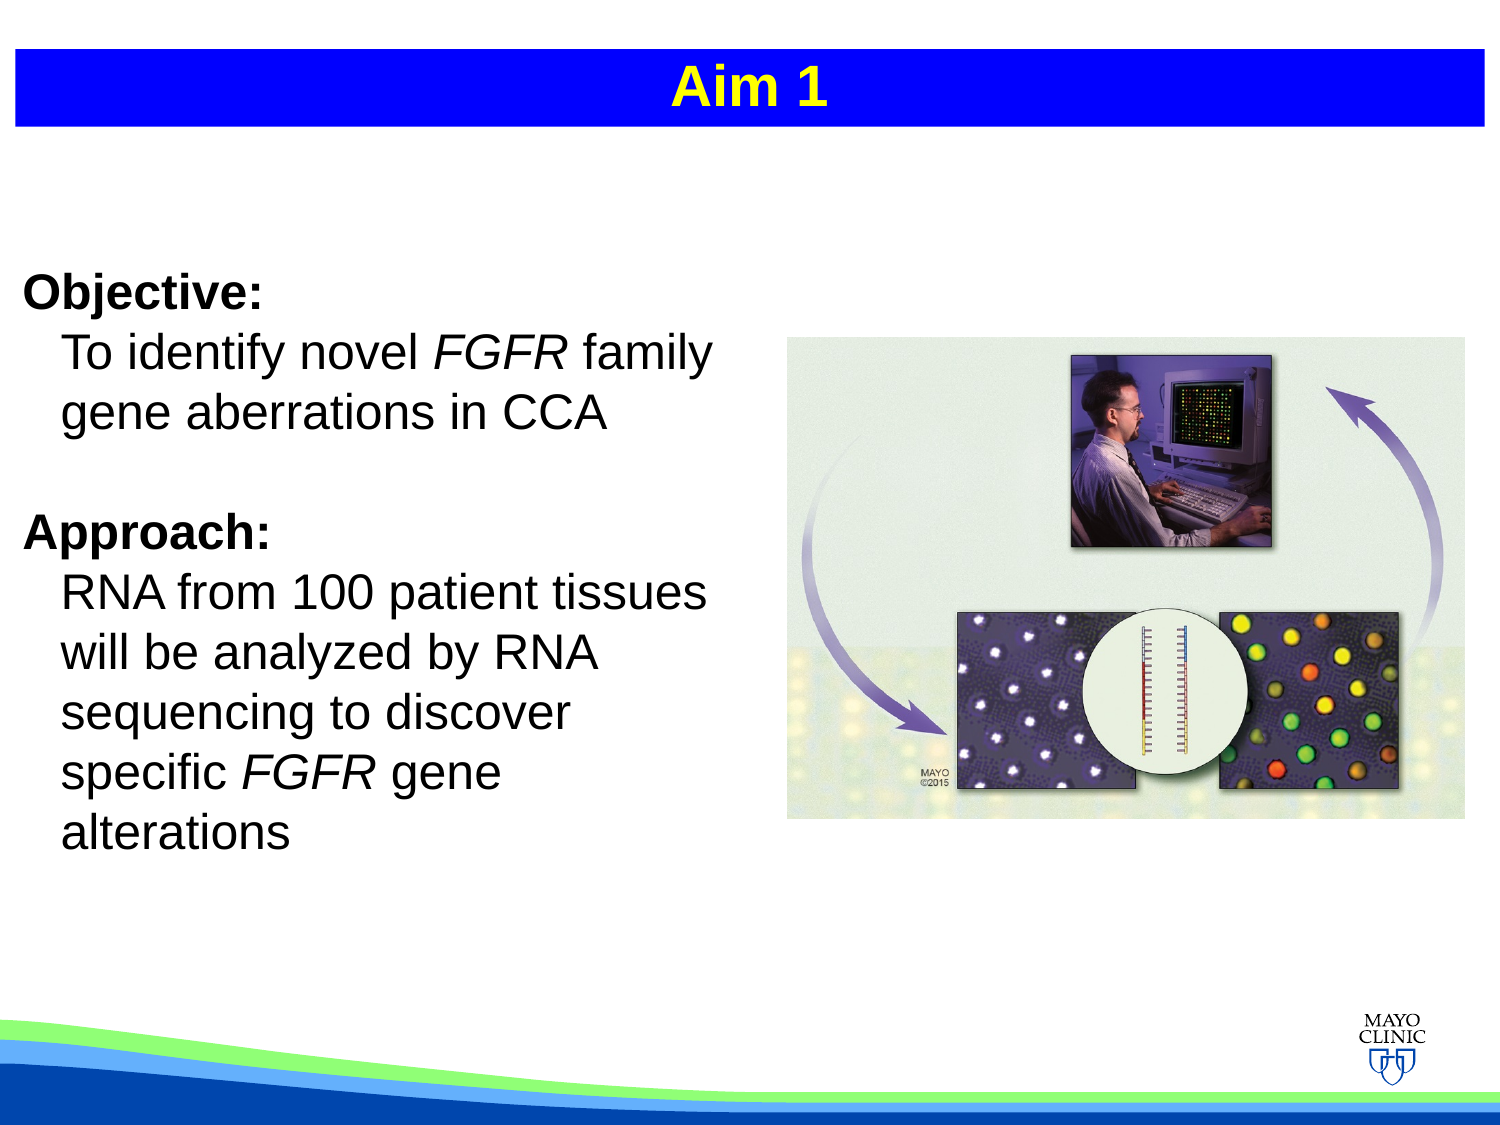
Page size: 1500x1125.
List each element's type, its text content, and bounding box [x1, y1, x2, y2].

text_box Aim 1 [15, 49, 1485, 127]
text_box Objective: To identify novel FGFR family gene aberrations in CCA Approach: RNA from 100 patient tissues will be analyzed by RNA sequencing to discover specific FGFR gene alterations [22, 251, 745, 867]
picture [786, 337, 1465, 819]
